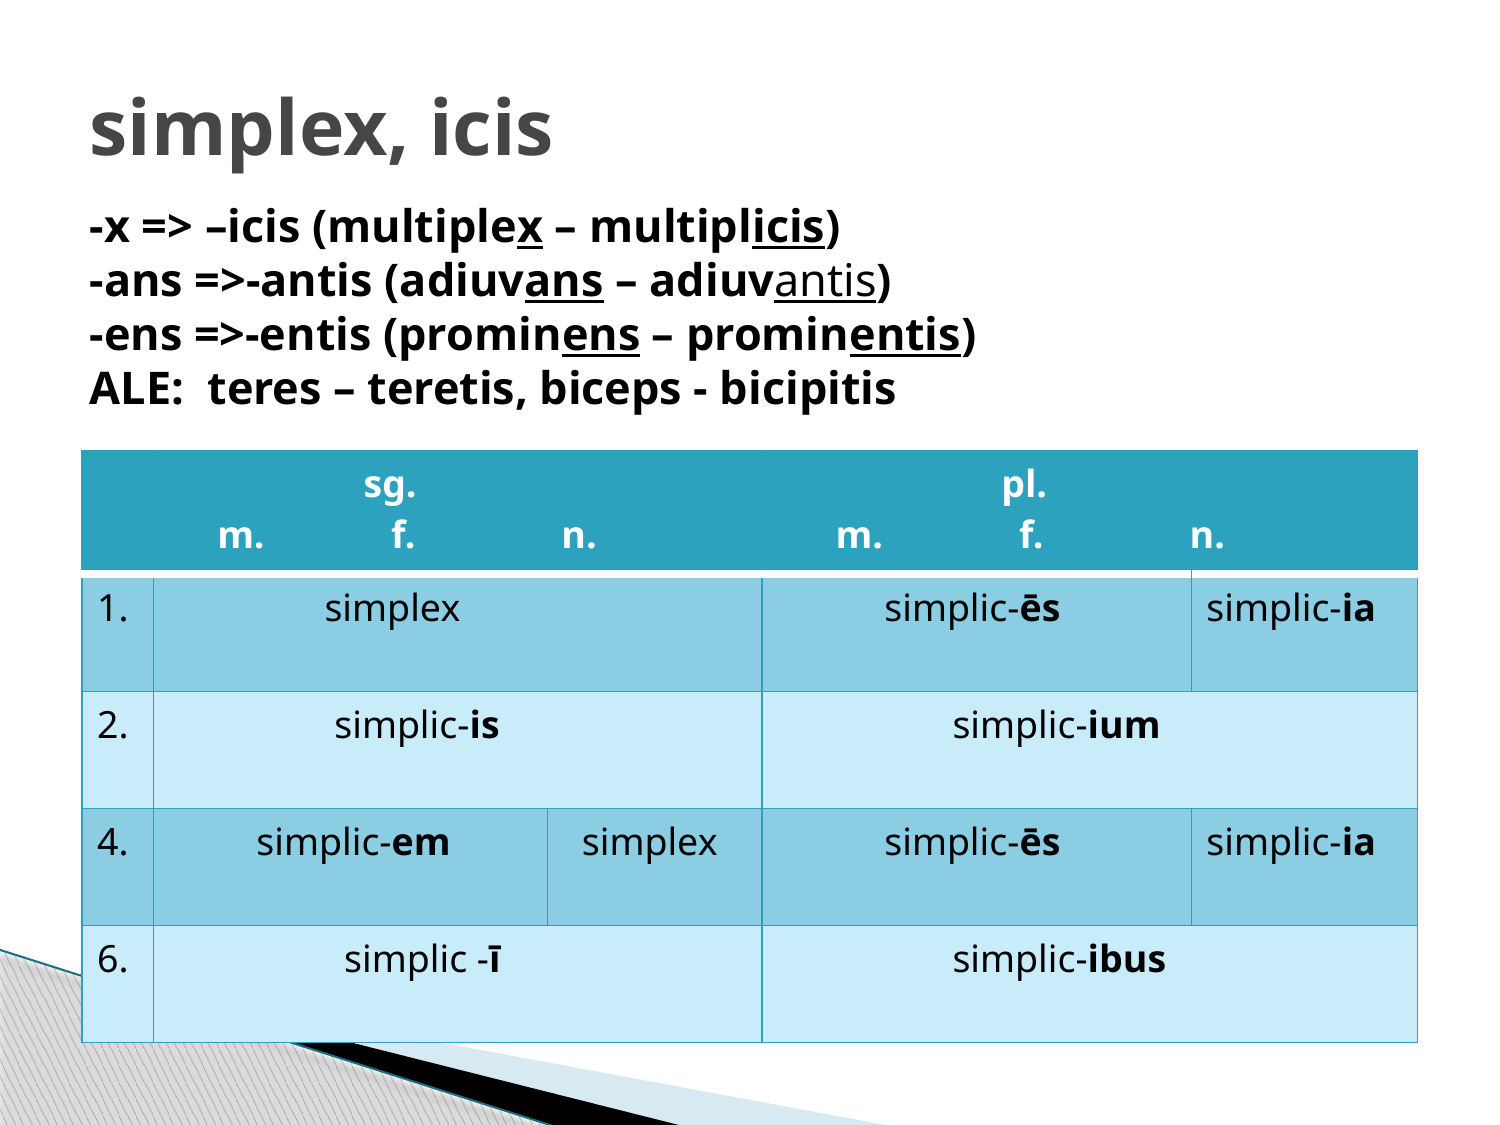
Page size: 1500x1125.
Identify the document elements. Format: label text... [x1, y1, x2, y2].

list [46, 243, 1425, 986]
title simplex, icis -x => –icis (multiplex – multiplicis) -ans =>-antis (adiuvans – adiuvantis) -ens =>-entis (prominens – prominentis) ALE: teres – teretis, biceps - bicipitis [75, 70, 1425, 422]
table_cell simplex [548, 809, 761, 925]
table_cell simplic-ia [1192, 809, 1417, 925]
table_cell simplic-em [154, 809, 547, 925]
table_cell simplic-is [154, 692, 761, 808]
table_cell simplic -ī [154, 926, 761, 1042]
table_cell simplic-ibus [763, 926, 1417, 1042]
table_cell simplic-ēs [763, 578, 1191, 691]
table_header sg. m. f. n. [154, 451, 761, 570]
table_header [83, 451, 153, 570]
table_cell 1. [83, 578, 153, 691]
table_cell simplic-ēs [763, 809, 1191, 925]
table_cell 4. [83, 809, 153, 925]
table_cell 2. [83, 692, 153, 808]
table_cell simplex [154, 578, 761, 691]
table_cell 6. [83, 926, 153, 1042]
table_cell simplic-ium [763, 692, 1417, 808]
table_cell simplic-ia [1192, 578, 1417, 691]
table_header pl. m. f. n. [763, 451, 1417, 570]
